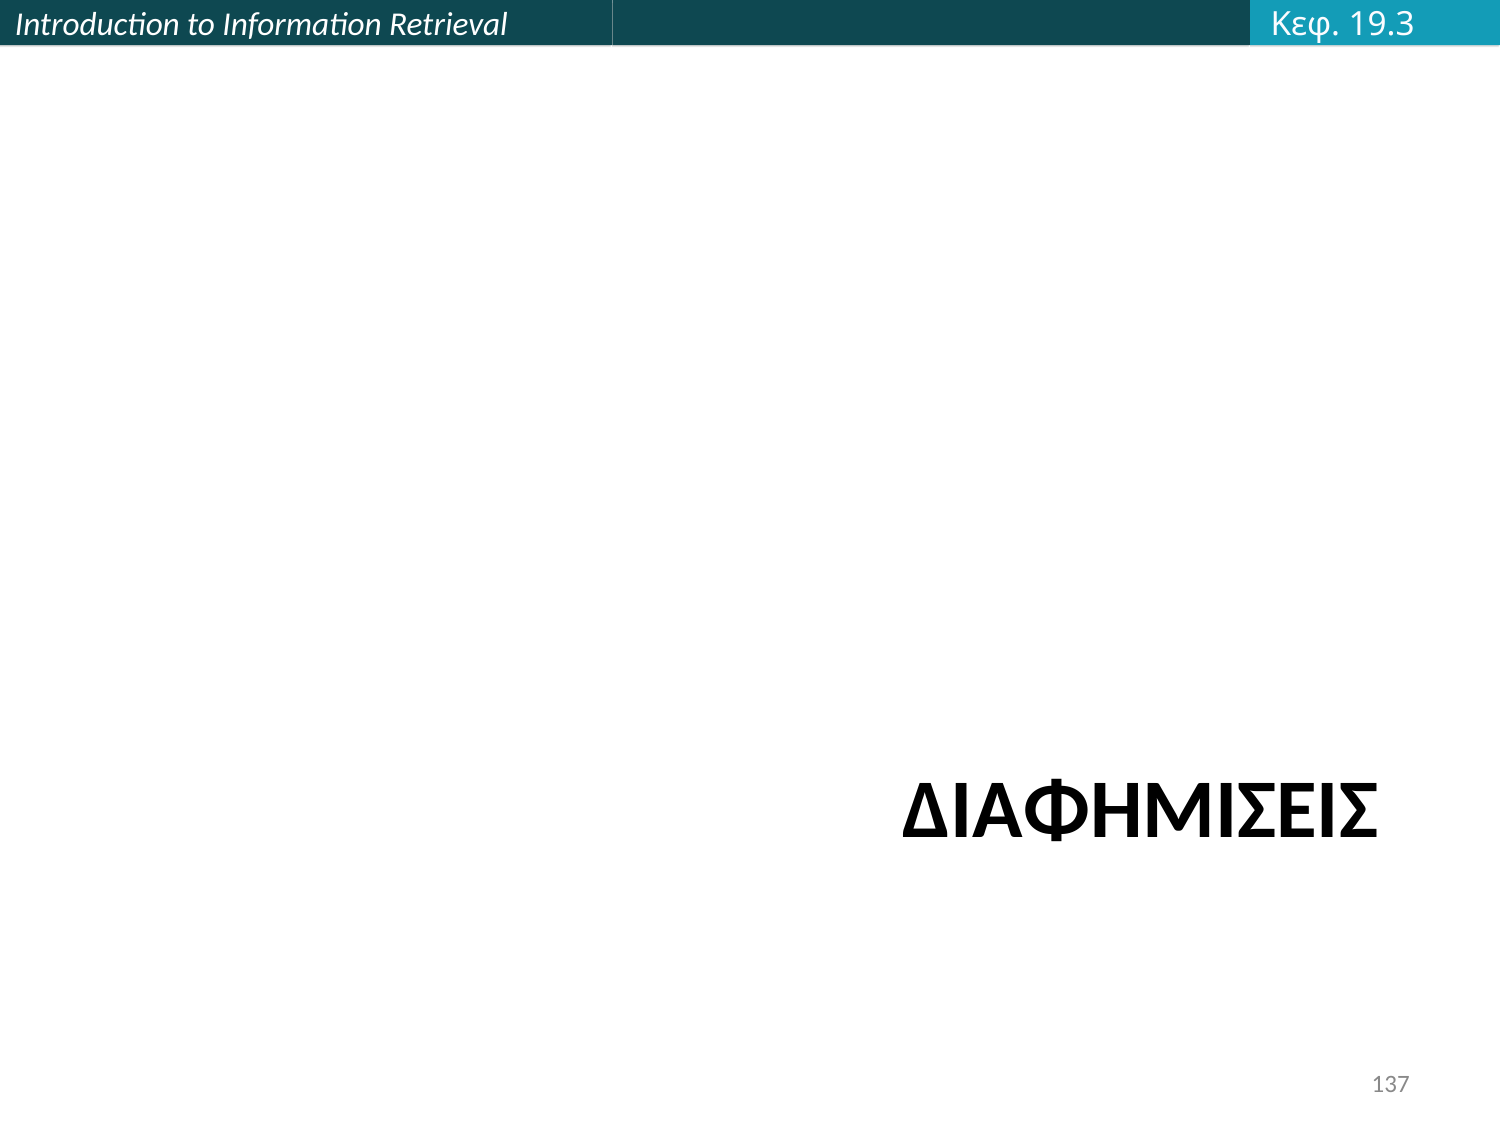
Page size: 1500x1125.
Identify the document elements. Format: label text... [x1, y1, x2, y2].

text_box Κεφ. 19.3 [1255, 0, 1430, 50]
slide_number 137 [1074, 1062, 1425, 1103]
title ΔΙΑΦΗΜΙΣΕΙΣ [118, 722, 1394, 947]
